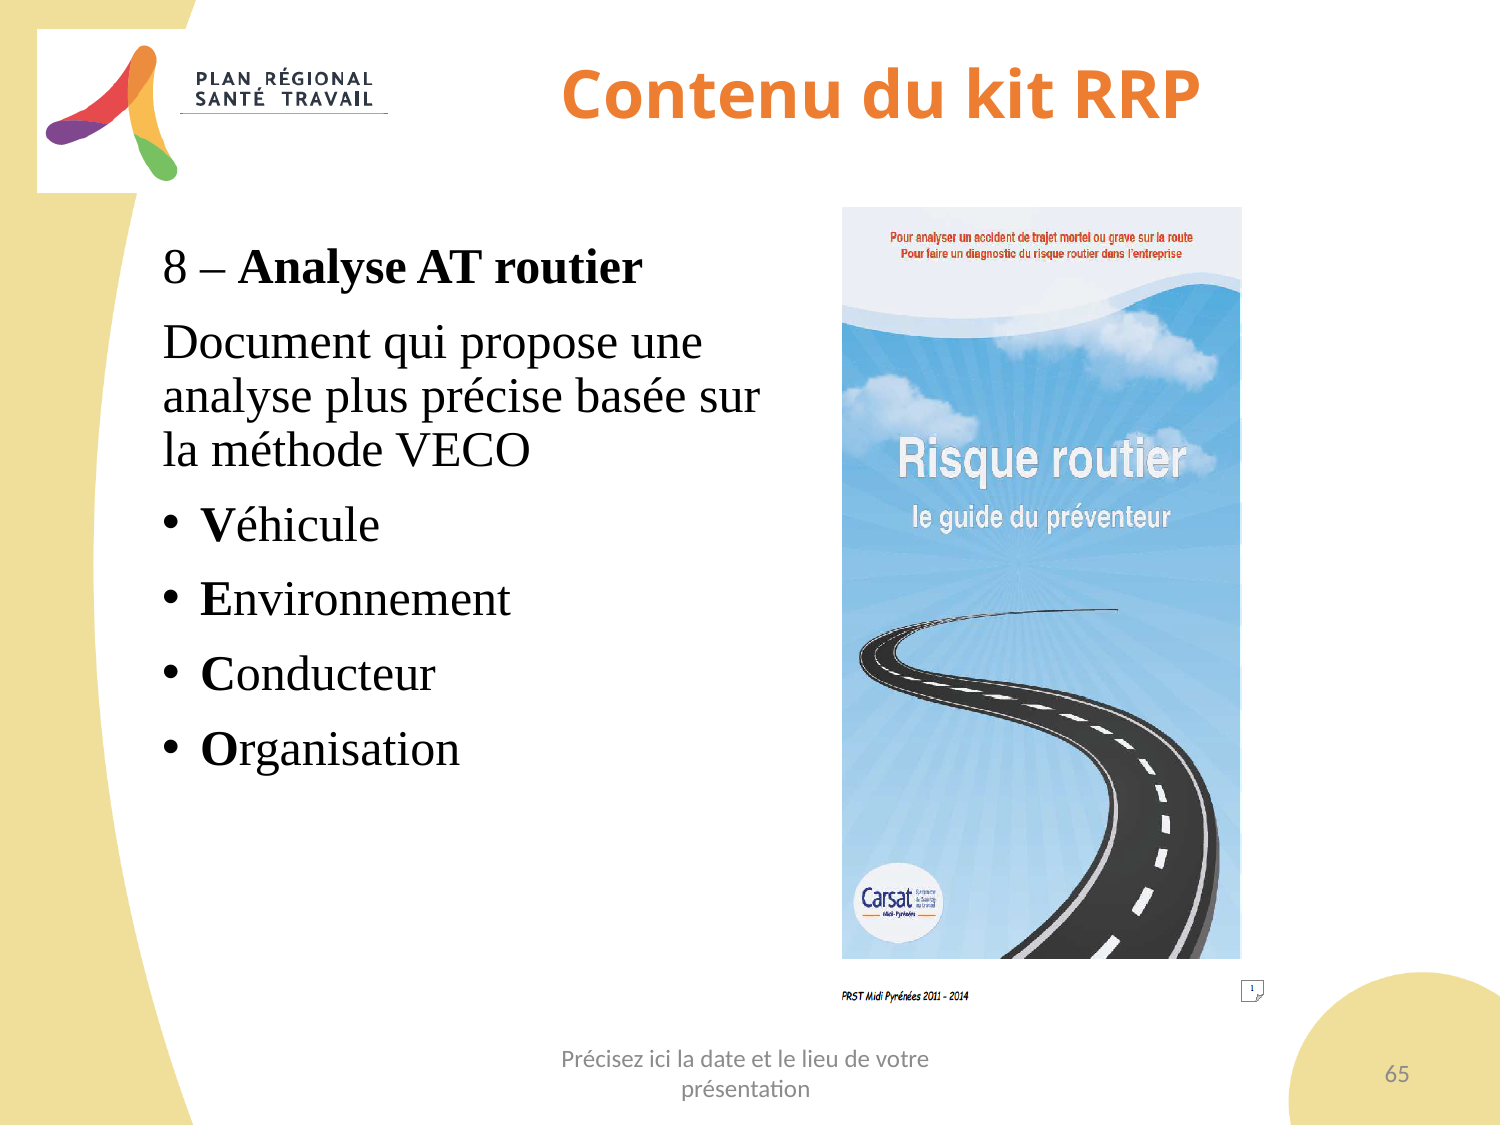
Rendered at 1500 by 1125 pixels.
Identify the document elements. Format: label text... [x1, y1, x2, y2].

picture [0, 0, 1500, 1125]
text_box Contenu du kit RRP [460, 44, 1303, 120]
text_box [182, 113, 384, 175]
text_box 8 – Analyse AT routier Document qui propose une analyse plus précise basée sur la méthode VECO Véhicule Environnement Conducteur Organisation [147, 232, 809, 904]
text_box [814, 171, 1268, 1027]
slide_number 65 [1074, 1042, 1425, 1103]
